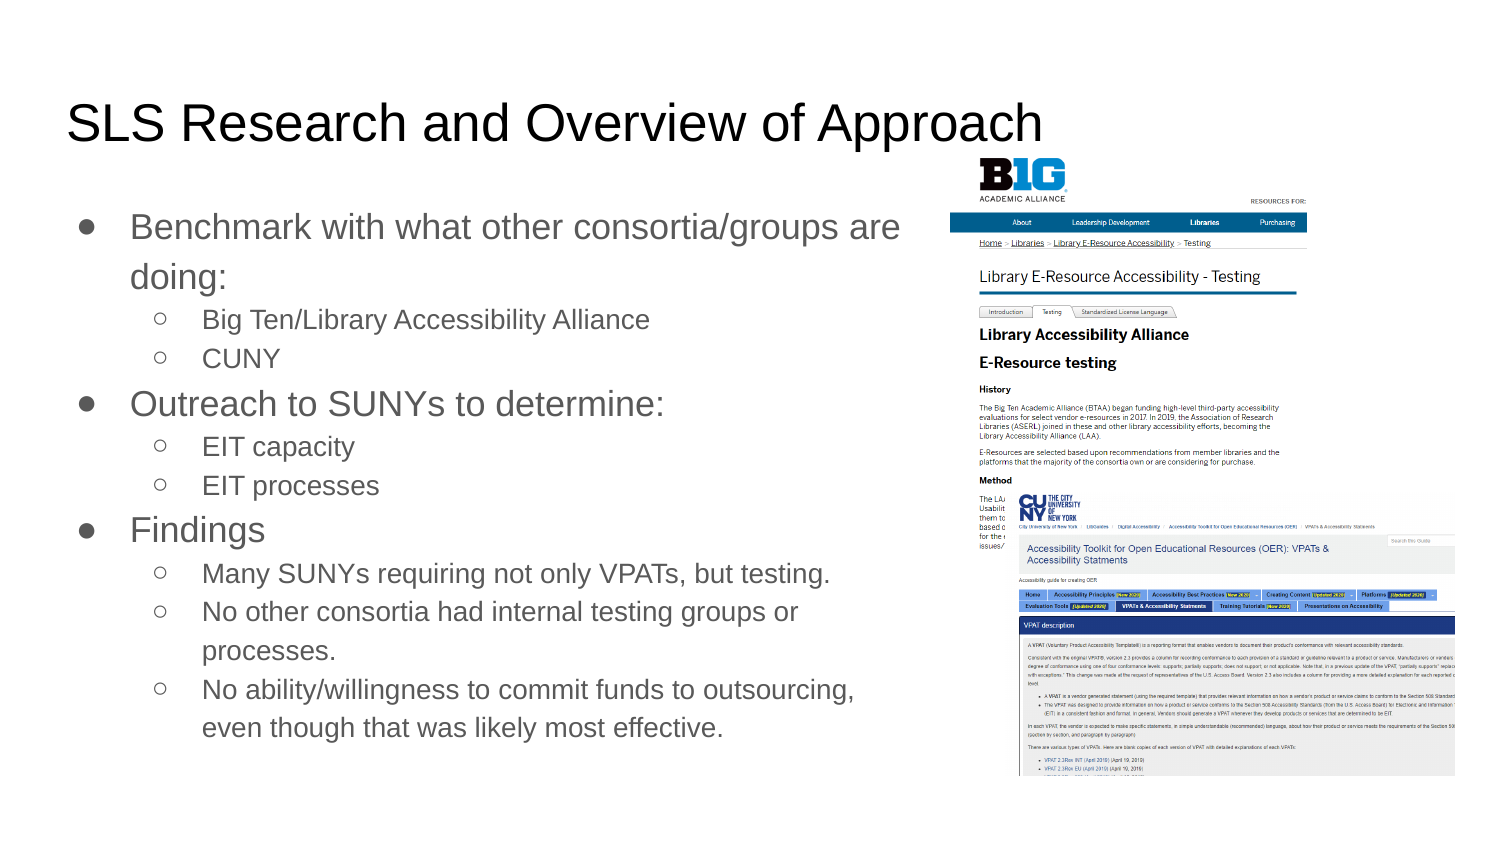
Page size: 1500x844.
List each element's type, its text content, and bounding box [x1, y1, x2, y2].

picture [934, 152, 1455, 776]
title SLS Research and Overview of Approach [51, 72, 1449, 167]
list Benchmark with what other consortia/groups are doing: Big Ten/Library Accessibility Alliance CUNY Outreach to SUNYs to determine: EIT capacity EIT processes Findings Many SUNYs requiring not only VPATs, but testing. No other consortia had internal testing groups or processes. No ability/willingness to commit funds to outsourcing, even though that was likely most effective. [42, 182, 923, 764]
